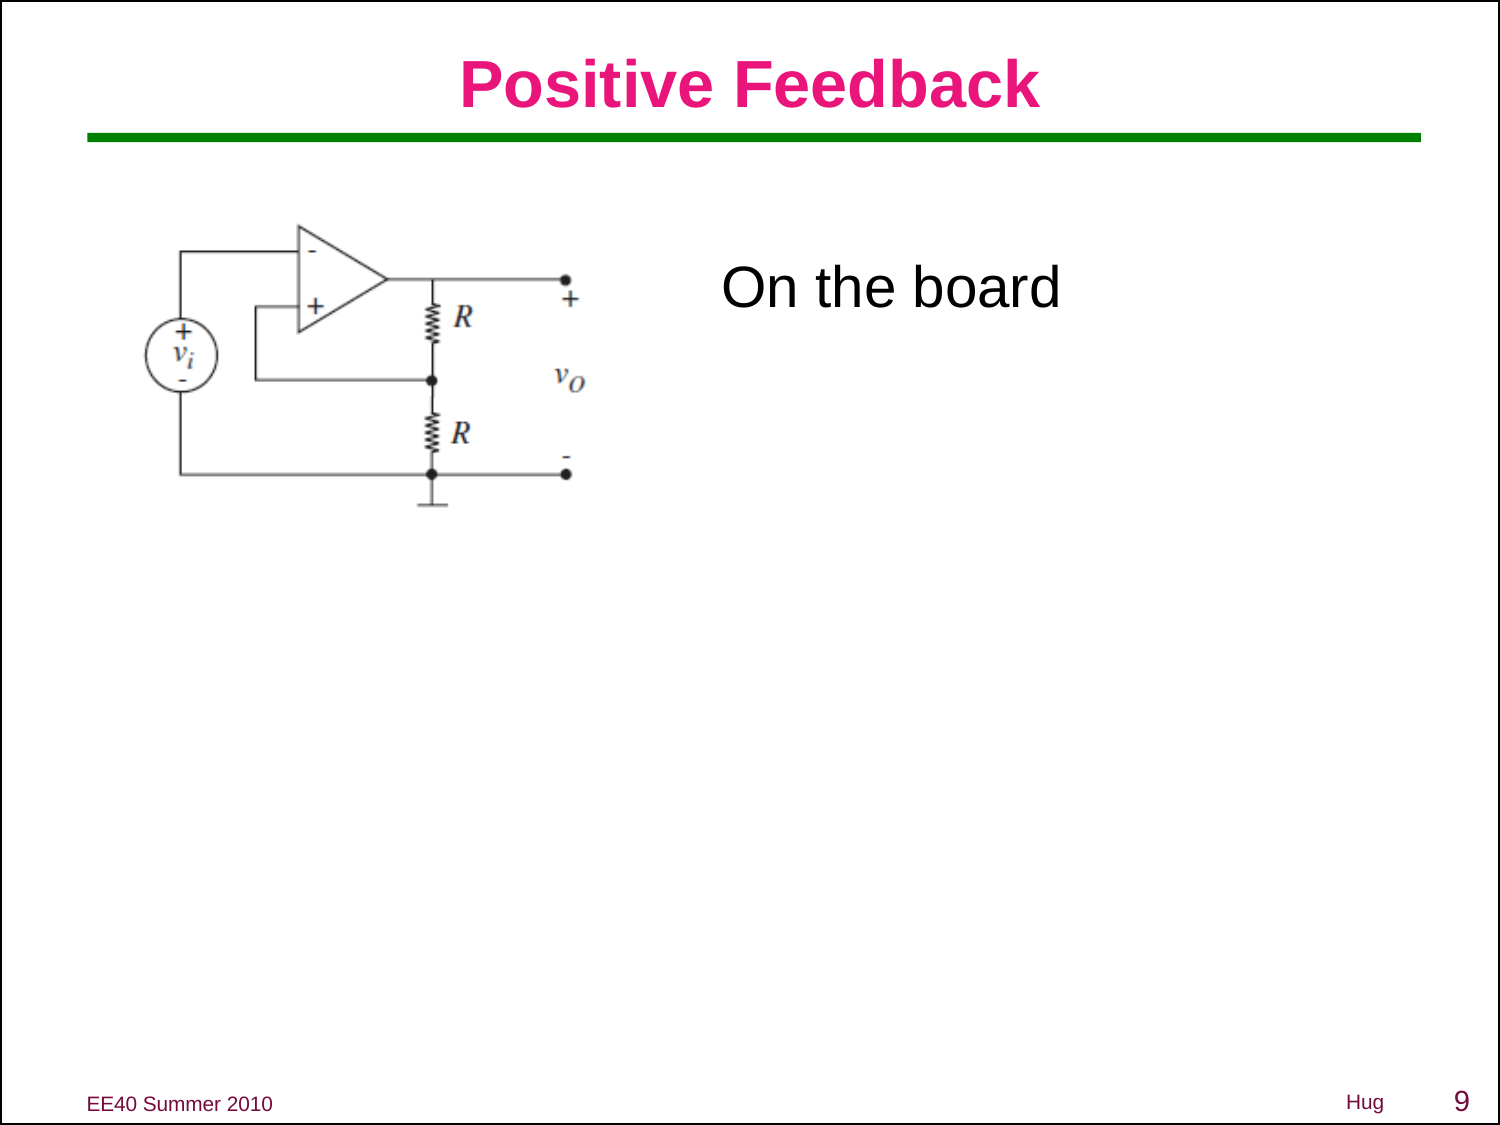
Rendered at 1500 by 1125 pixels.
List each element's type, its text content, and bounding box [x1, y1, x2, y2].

text_box On the board [706, 242, 1448, 327]
title Positive Feedback [74, 37, 1426, 126]
picture [120, 188, 598, 525]
